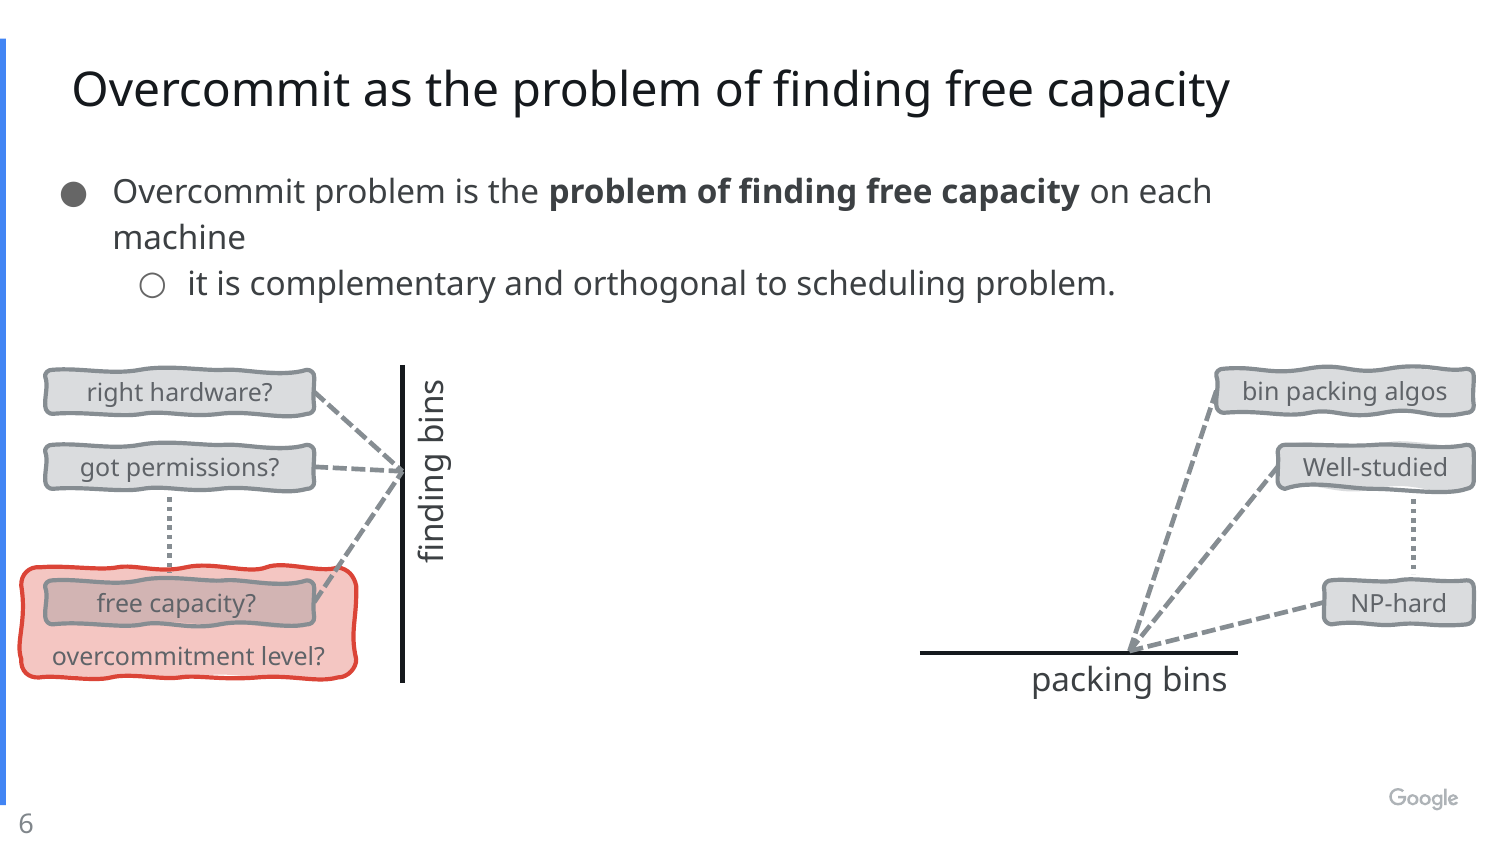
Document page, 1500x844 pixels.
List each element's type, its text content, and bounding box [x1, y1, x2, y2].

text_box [919, 368, 1475, 707]
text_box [44, 357, 459, 684]
title Overcommit as the problem of finding free capacity [56, 43, 1336, 112]
text_box overcommitment level? [17, 565, 39, 680]
text_box Overcommit problem is the problem of finding free capacity on each machine it is complementary and orthogonal to scheduling problem. [22, 149, 1325, 347]
slide_number 6 [0, 791, 49, 844]
